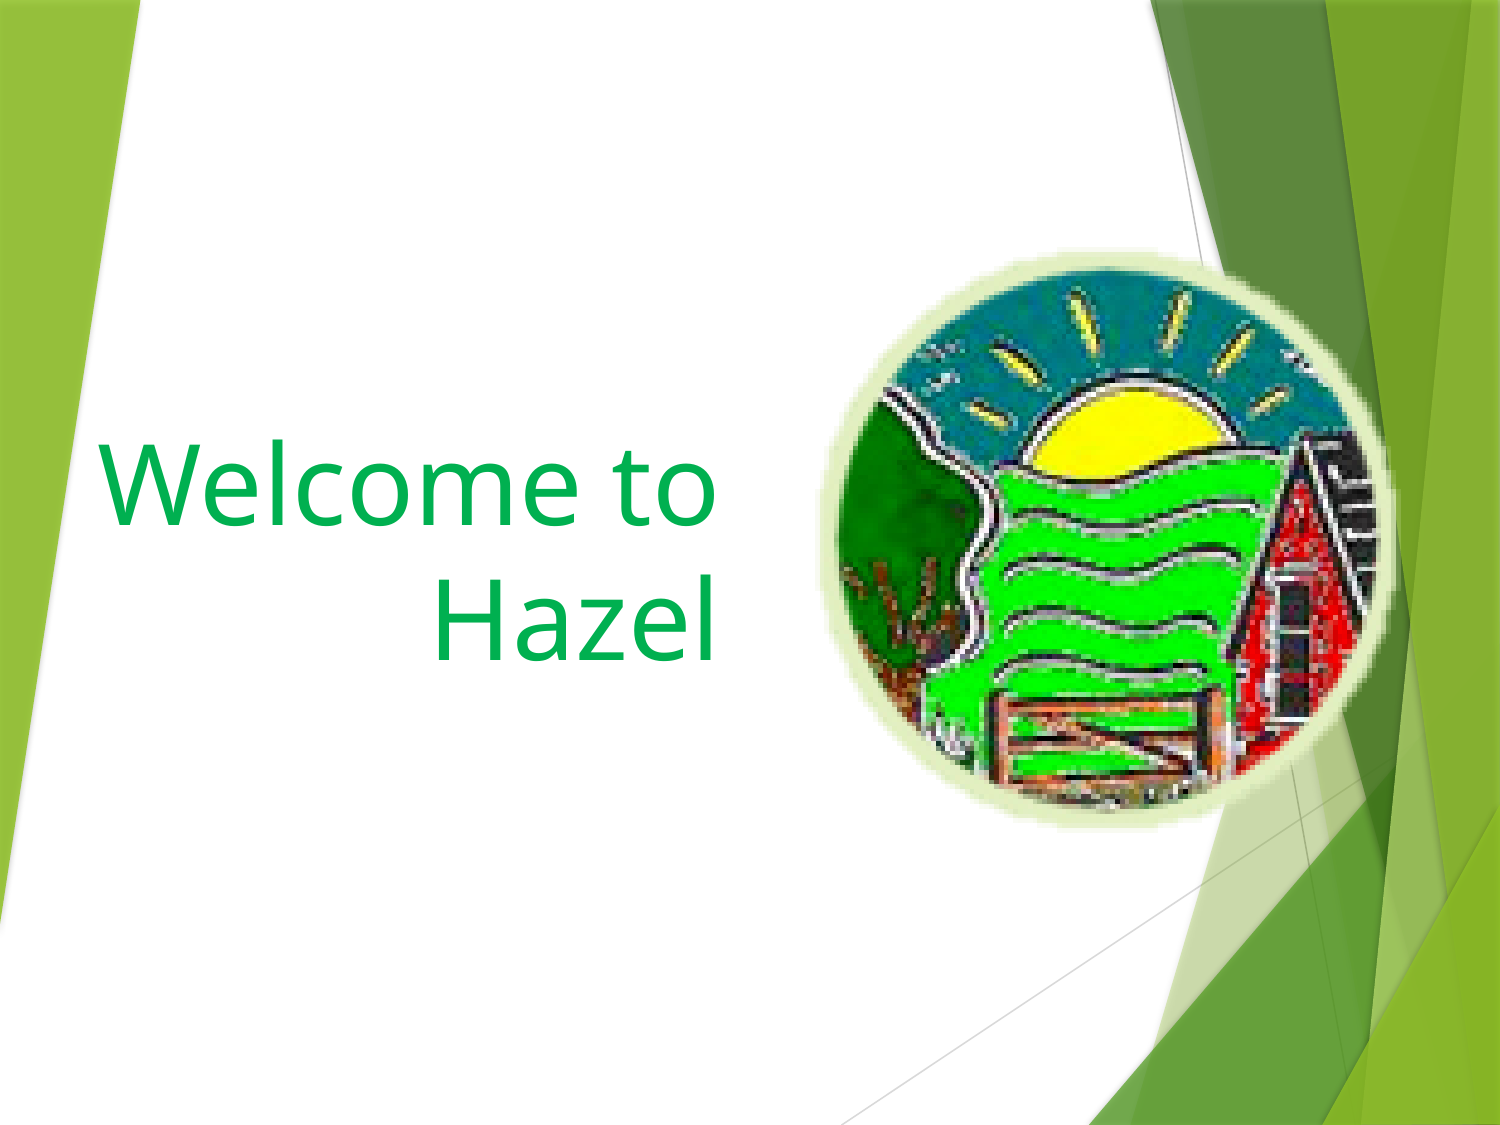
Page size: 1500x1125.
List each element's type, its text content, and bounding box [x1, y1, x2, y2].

picture [808, 207, 1430, 859]
title Welcome to Hazel [53, 420, 736, 691]
